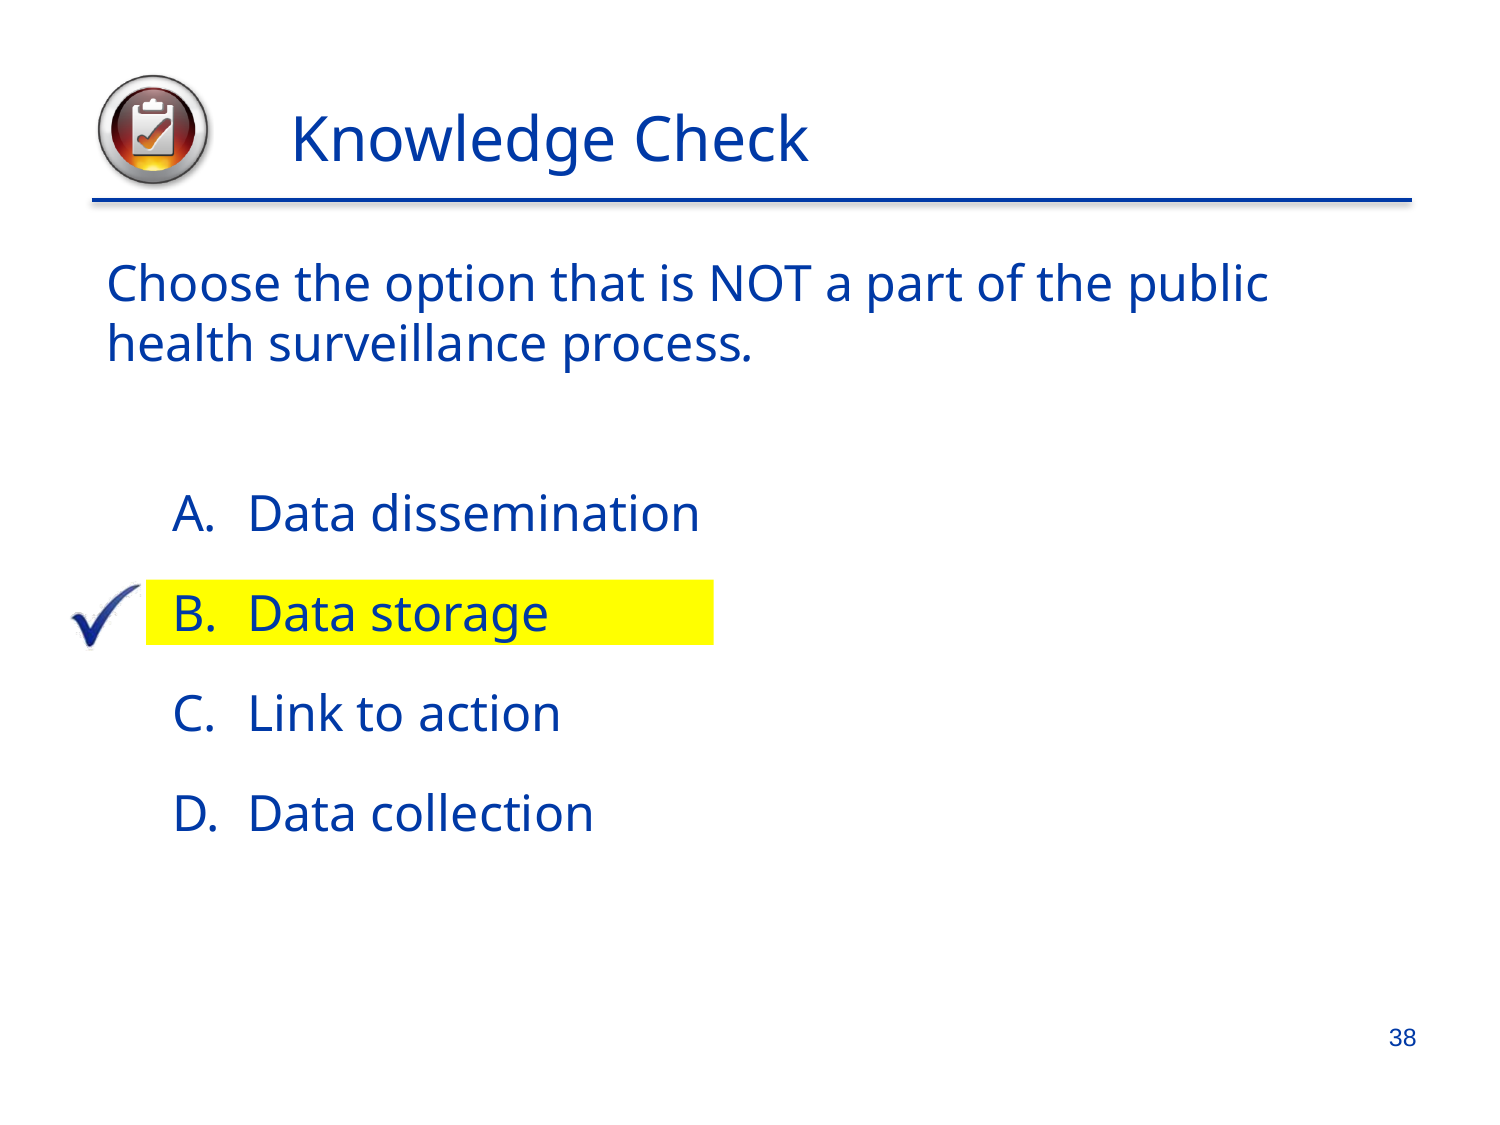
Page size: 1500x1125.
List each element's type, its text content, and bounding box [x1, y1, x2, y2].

list Choose the option that is NOT a part of the public health surveillance process. Data dissemination Data storage Link to action Data collection [91, 243, 1386, 865]
picture [91, 67, 214, 191]
text_box Knowledge Check [258, 87, 826, 183]
picture [52, 579, 153, 651]
slide_number 38 [1081, 1014, 1432, 1093]
